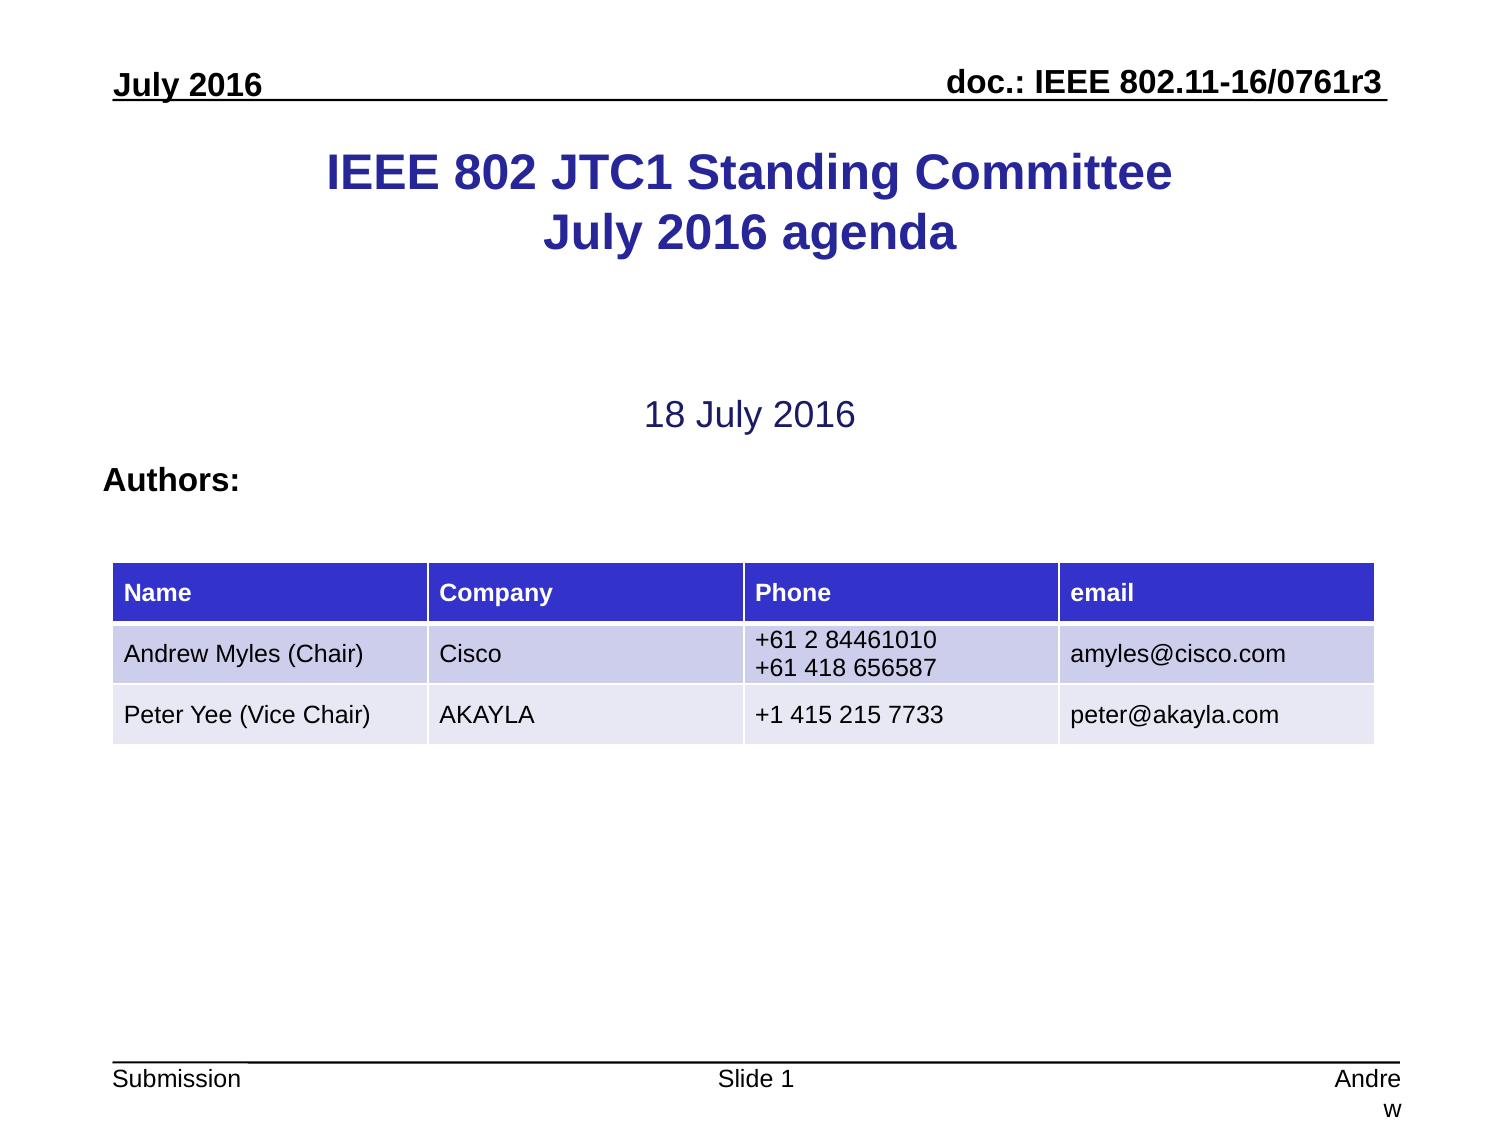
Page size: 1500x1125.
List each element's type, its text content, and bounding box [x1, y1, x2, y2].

table_header email [1060, 563, 1374, 621]
table_cell +61 2 84461010 +61 418 656587 [745, 626, 1058, 683]
table_header Company [429, 563, 743, 621]
slide_number Slide 1 [709, 1061, 803, 1093]
table_header Phone [745, 563, 1058, 621]
table_cell amyles@cisco.com [1060, 626, 1374, 683]
table_cell Peter Yee (Vice Chair) [113, 685, 427, 744]
title IEEE 802 JTC1 Standing Committee July 2016 agenda [112, 112, 1388, 288]
footer Andrew Myles, Cisco [1320, 1061, 1402, 1093]
list 18 July 2016 [112, 382, 1388, 445]
table_cell peter@akayla.com [1060, 685, 1374, 744]
table_header Name [113, 563, 427, 621]
text_box Authors: [87, 450, 325, 513]
table_cell +1 415 215 7733 [745, 685, 1058, 744]
table_cell Cisco [429, 626, 743, 683]
table_cell Andrew Myles (Chair) [113, 626, 427, 683]
table_cell AKAYLA [429, 685, 743, 744]
